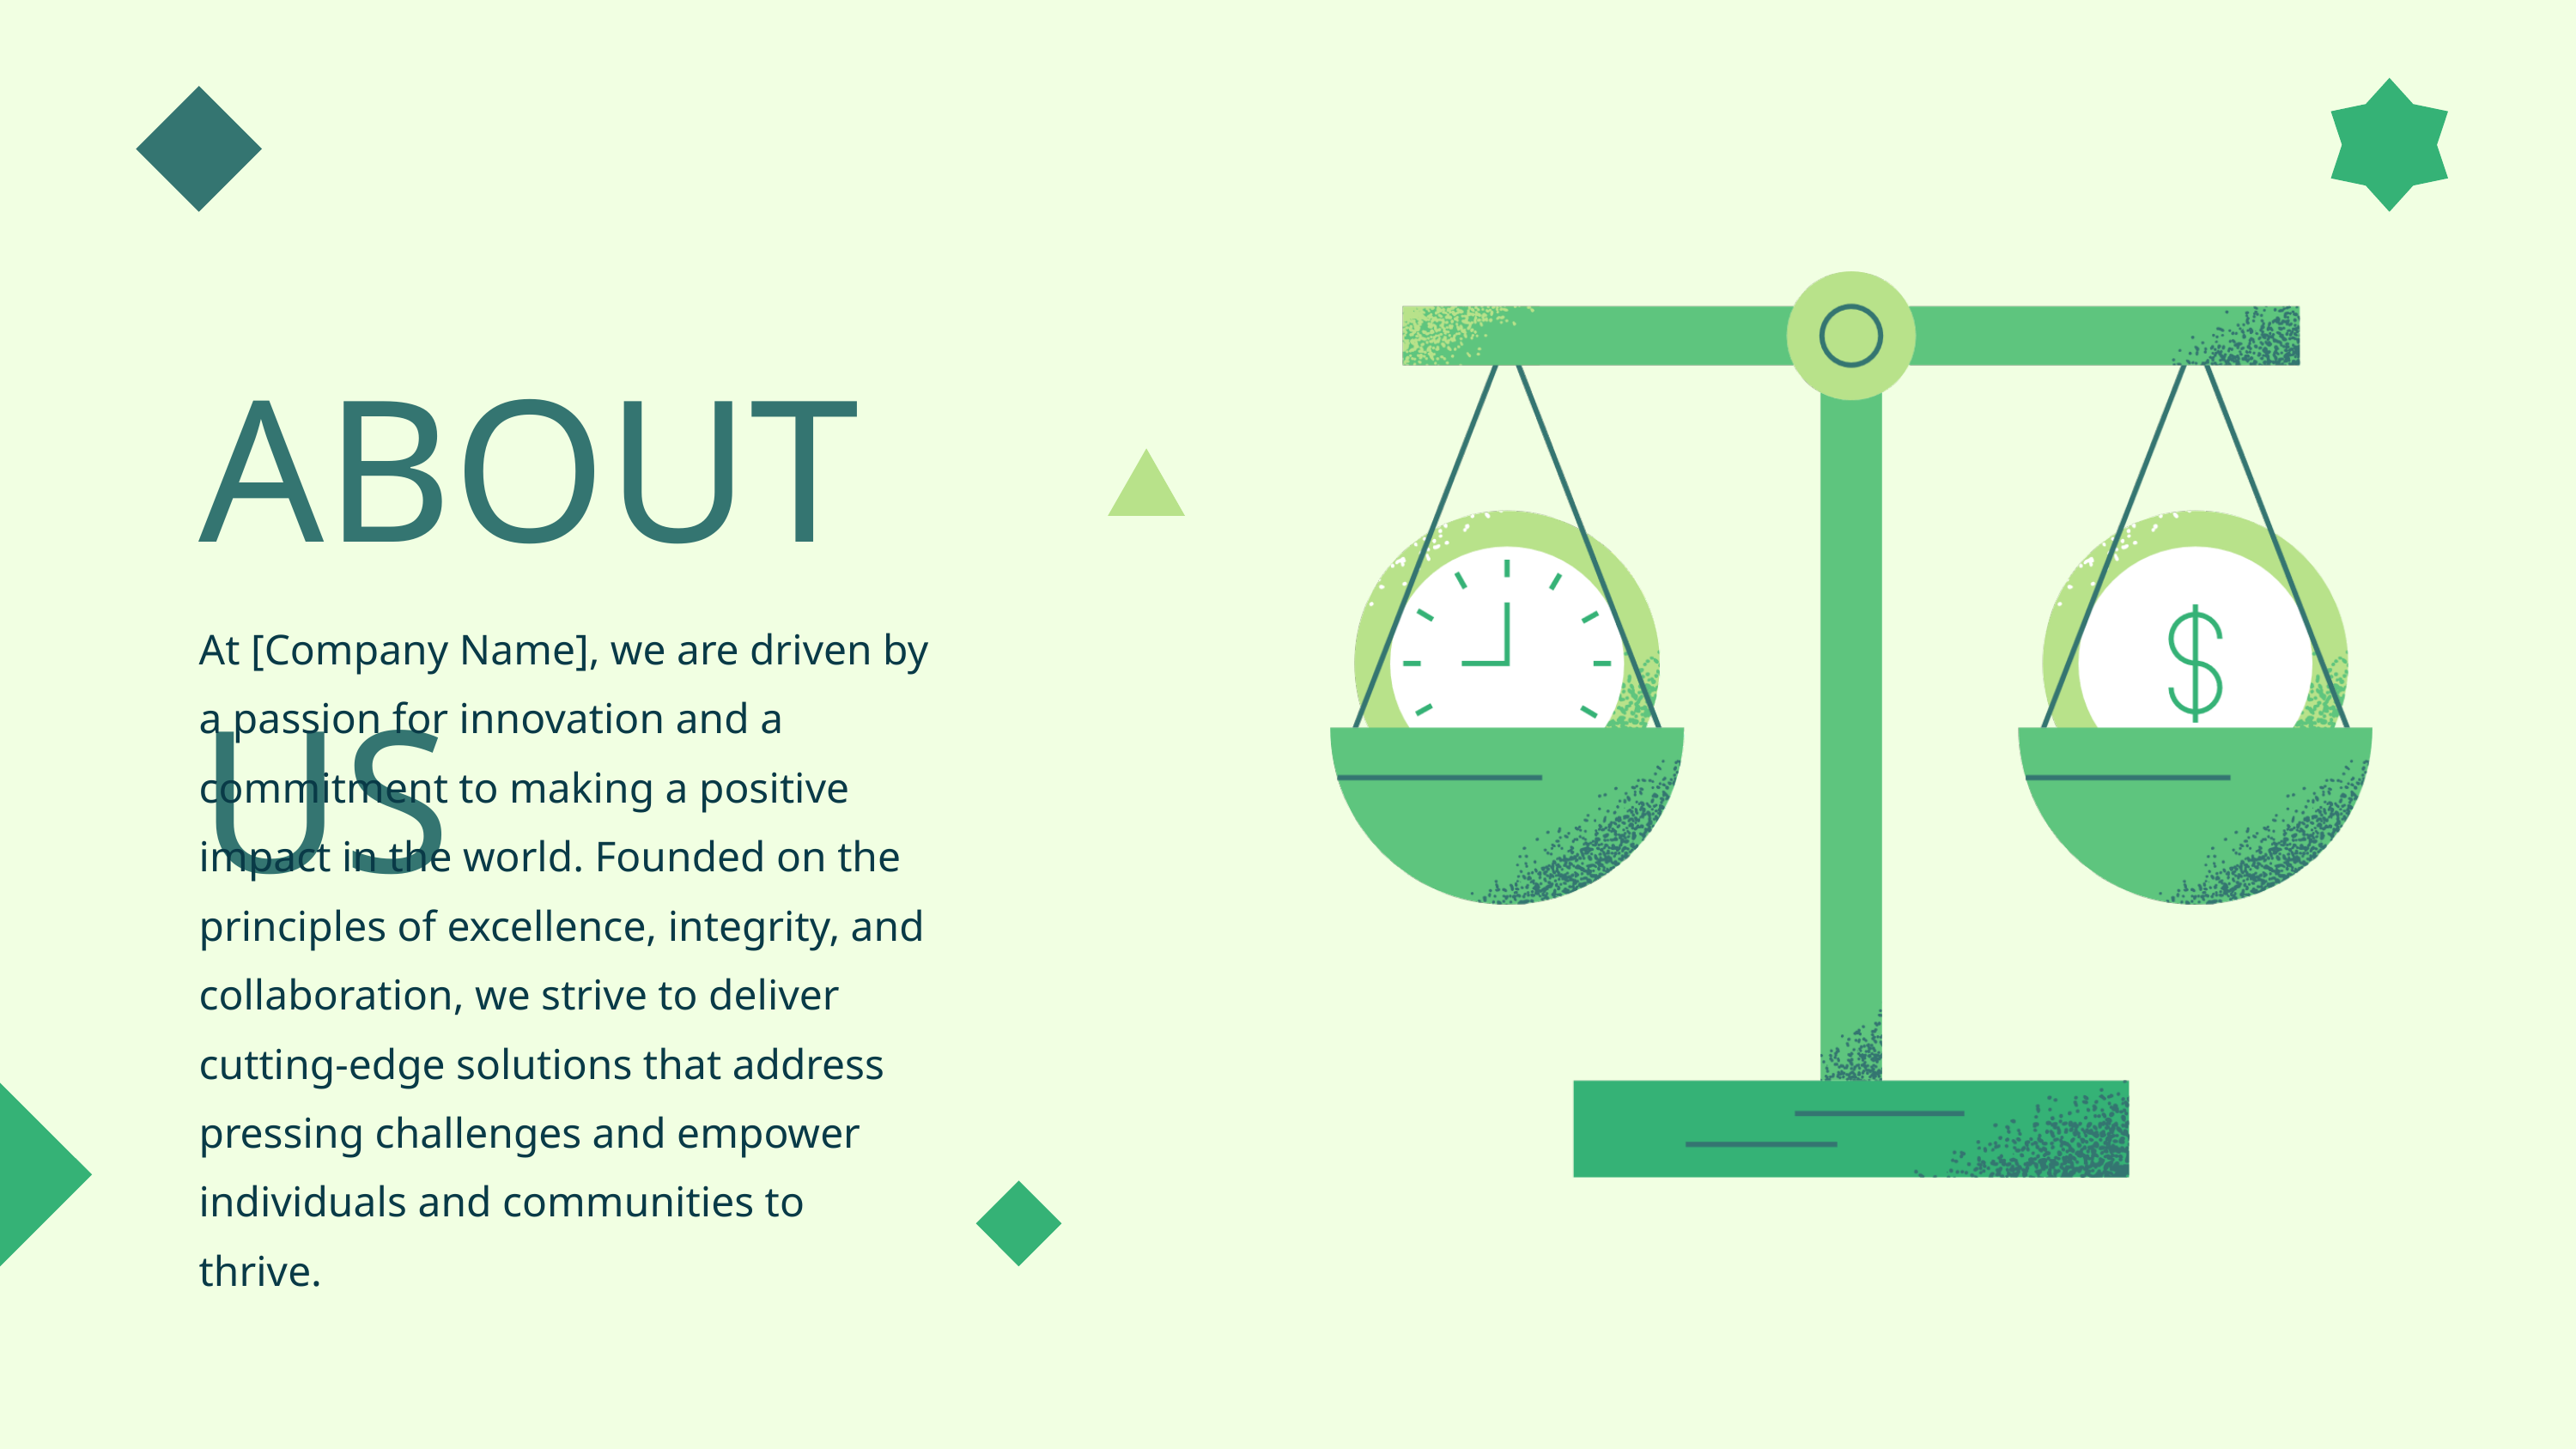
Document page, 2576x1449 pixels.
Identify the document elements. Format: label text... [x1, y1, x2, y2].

text_box At [Company Name], we are driven by a passion for innovation and a commitment to making a positive impact in the world. Founded on the principles of excellence, integrity, and collaboration, we strive to deliver cutting-edge solutions that address pressing challenges and empower individuals and communities to thrive. [198, 603, 939, 1294]
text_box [0, 1082, 93, 1267]
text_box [1107, 448, 1186, 517]
picture [1330, 270, 2372, 1178]
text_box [2330, 77, 2449, 212]
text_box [136, 85, 263, 212]
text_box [975, 1180, 1062, 1267]
text_box ABOUT US [198, 251, 1062, 912]
